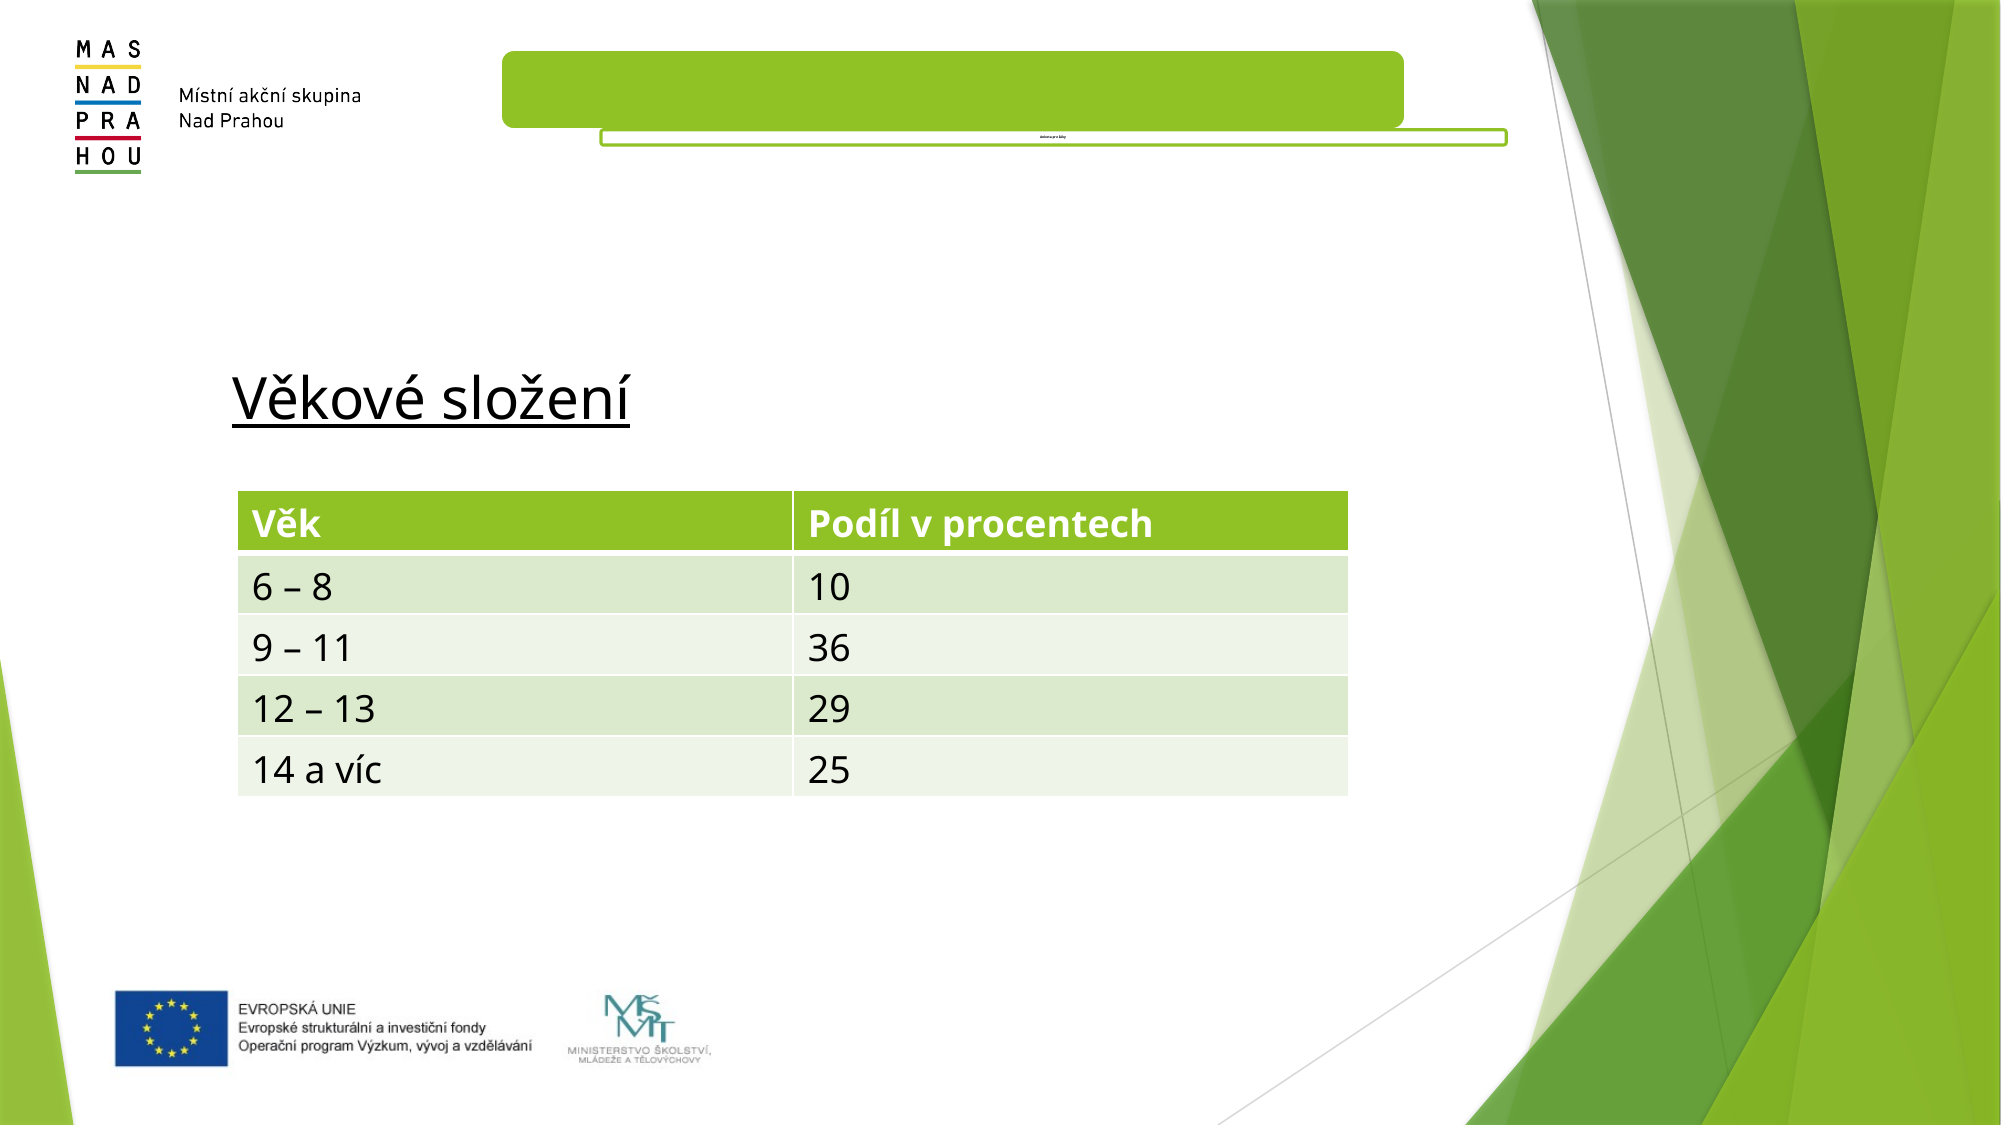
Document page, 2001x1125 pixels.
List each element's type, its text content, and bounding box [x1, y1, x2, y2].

table_header Věk [238, 491, 792, 550]
picture [74, 39, 361, 175]
table_cell 9 – 11 [238, 615, 792, 674]
table_cell 36 [794, 615, 1348, 674]
table_cell 6 – 8 [238, 556, 792, 613]
table_cell 10 [794, 556, 1348, 613]
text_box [90, 48, 1569, 386]
table_cell 25 [794, 737, 1348, 796]
table_cell 12 – 13 [238, 676, 792, 735]
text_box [374, 48, 1633, 235]
text_box Věkové složení [217, 395, 1442, 439]
picture [74, 954, 745, 1105]
table_cell 29 [794, 676, 1348, 735]
table_header Podíl v procentech [794, 491, 1348, 550]
table_cell 14 a víc [238, 737, 792, 796]
